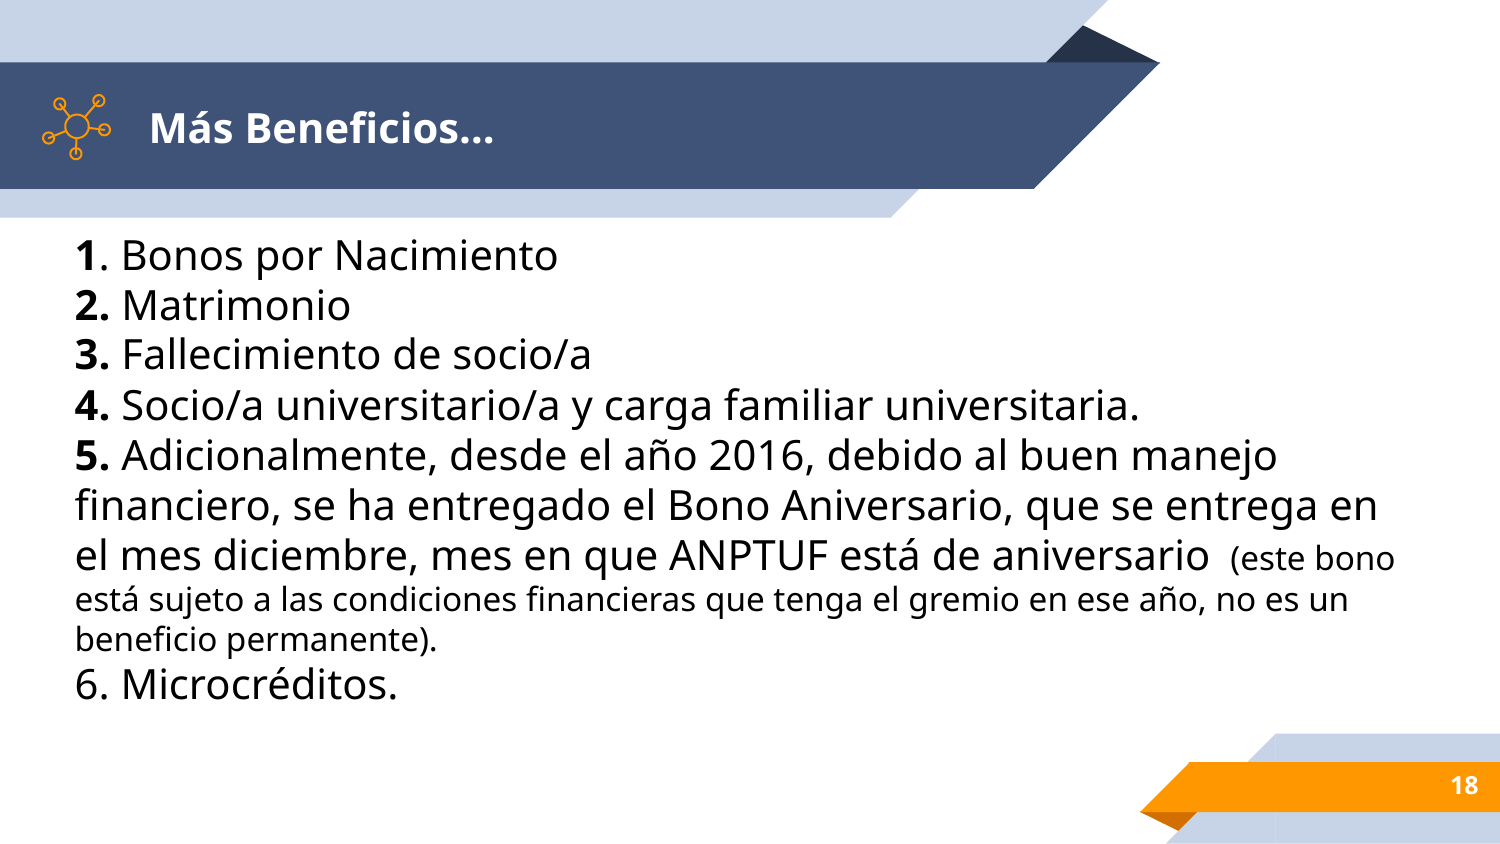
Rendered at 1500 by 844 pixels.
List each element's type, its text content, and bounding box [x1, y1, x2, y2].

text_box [42, 94, 111, 160]
text_box 1. Bonos por Nacimiento 2. Matrimonio 3. Fallecimiento de socio/a 4. Socio/a universitario/a y carga familiar universitaria. 5. Adicionalmente, desde el año 2016, debido al buen manejo financiero, se ha entregado el Bono Aniversario, que se entrega en el mes diciembre, mes en que ANPTUF está de aniversario (este bono está sujeto a las condiciones financieras que tenga el gremio en ese año, no es un beneficio permanente). 6. Microcréditos. [59, 220, 1436, 751]
slide_number 18 [1249, 760, 1494, 813]
title Más Beneficios… [133, 64, 997, 190]
